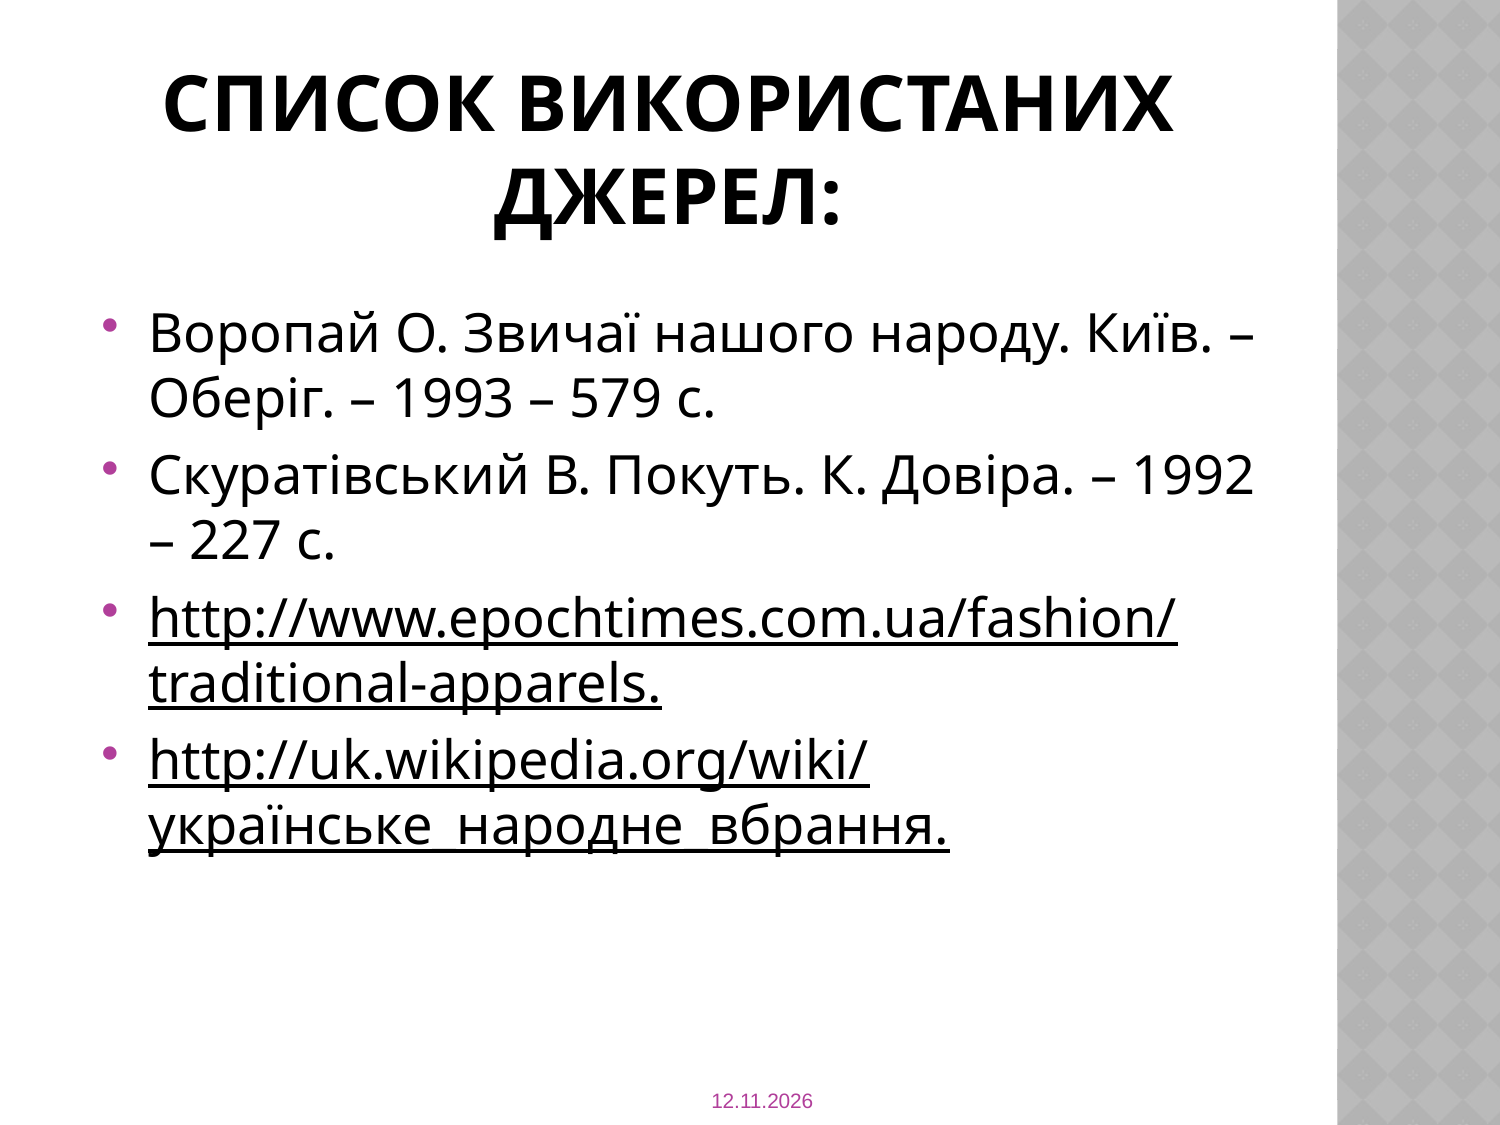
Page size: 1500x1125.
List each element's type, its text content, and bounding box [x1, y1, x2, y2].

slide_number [696, 1075, 1025, 1113]
list Воропай О. Звичаї нашого народу. Київ. – Оберіг. – 1993 – 579 с. Скуратівський В. Покуть. К. Довіра. – 1992 – 227 с. http://www.epochtimes.com.ua/fashion/traditional-apparels. http://uk.wikipedia.org/wiki/українське_народне_вбрання. [88, 290, 1276, 1086]
title Cписок використаних джерел: [75, 52, 1263, 240]
